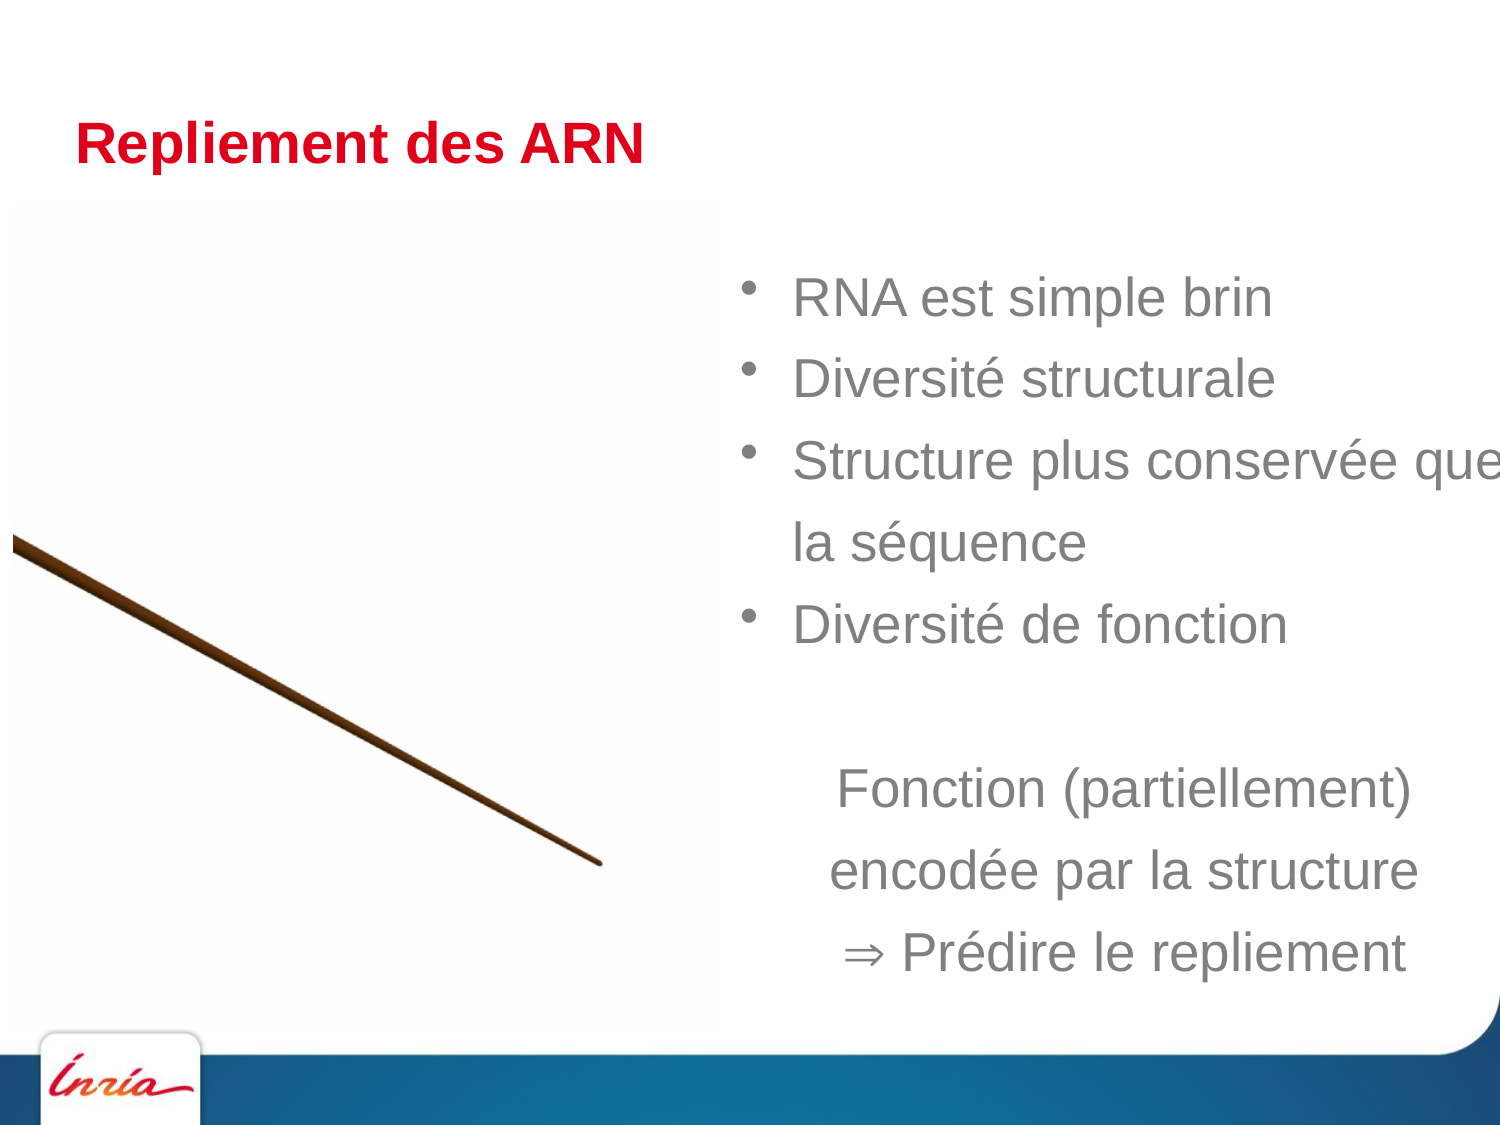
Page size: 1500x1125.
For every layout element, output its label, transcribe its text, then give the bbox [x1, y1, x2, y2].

picture [0, 947, 1500, 1125]
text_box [12, 205, 721, 1030]
title Repliement des ARN [74, 92, 1301, 188]
list RNA est simple brin Diversité structurale Structure plus conservée que la séquence Diversité de fonction Fonction (partiellement) encodée par la structure  Prédire le repliement [725, 237, 1500, 992]
